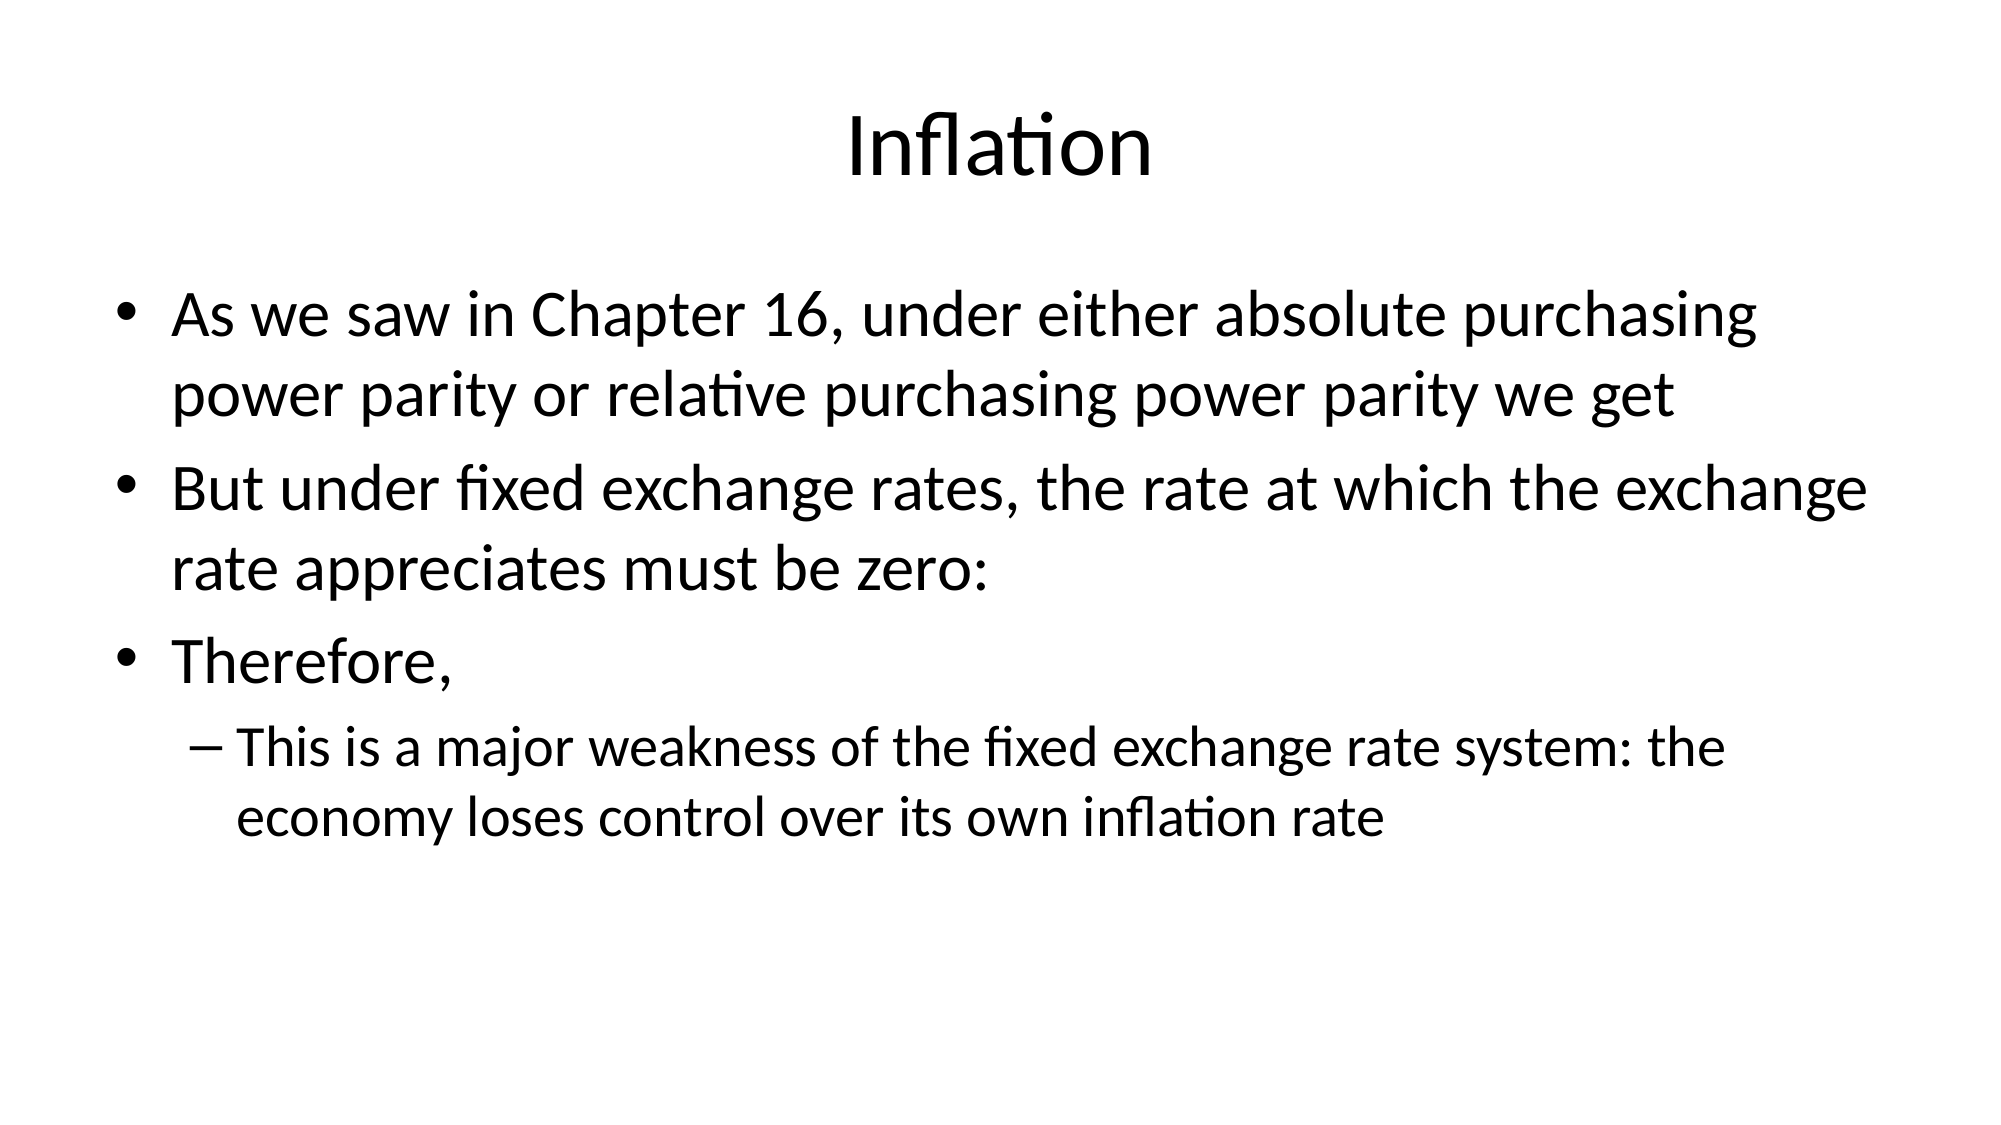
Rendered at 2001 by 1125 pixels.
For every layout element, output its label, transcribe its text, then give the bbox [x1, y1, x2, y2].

title Inflation [99, 45, 1900, 233]
